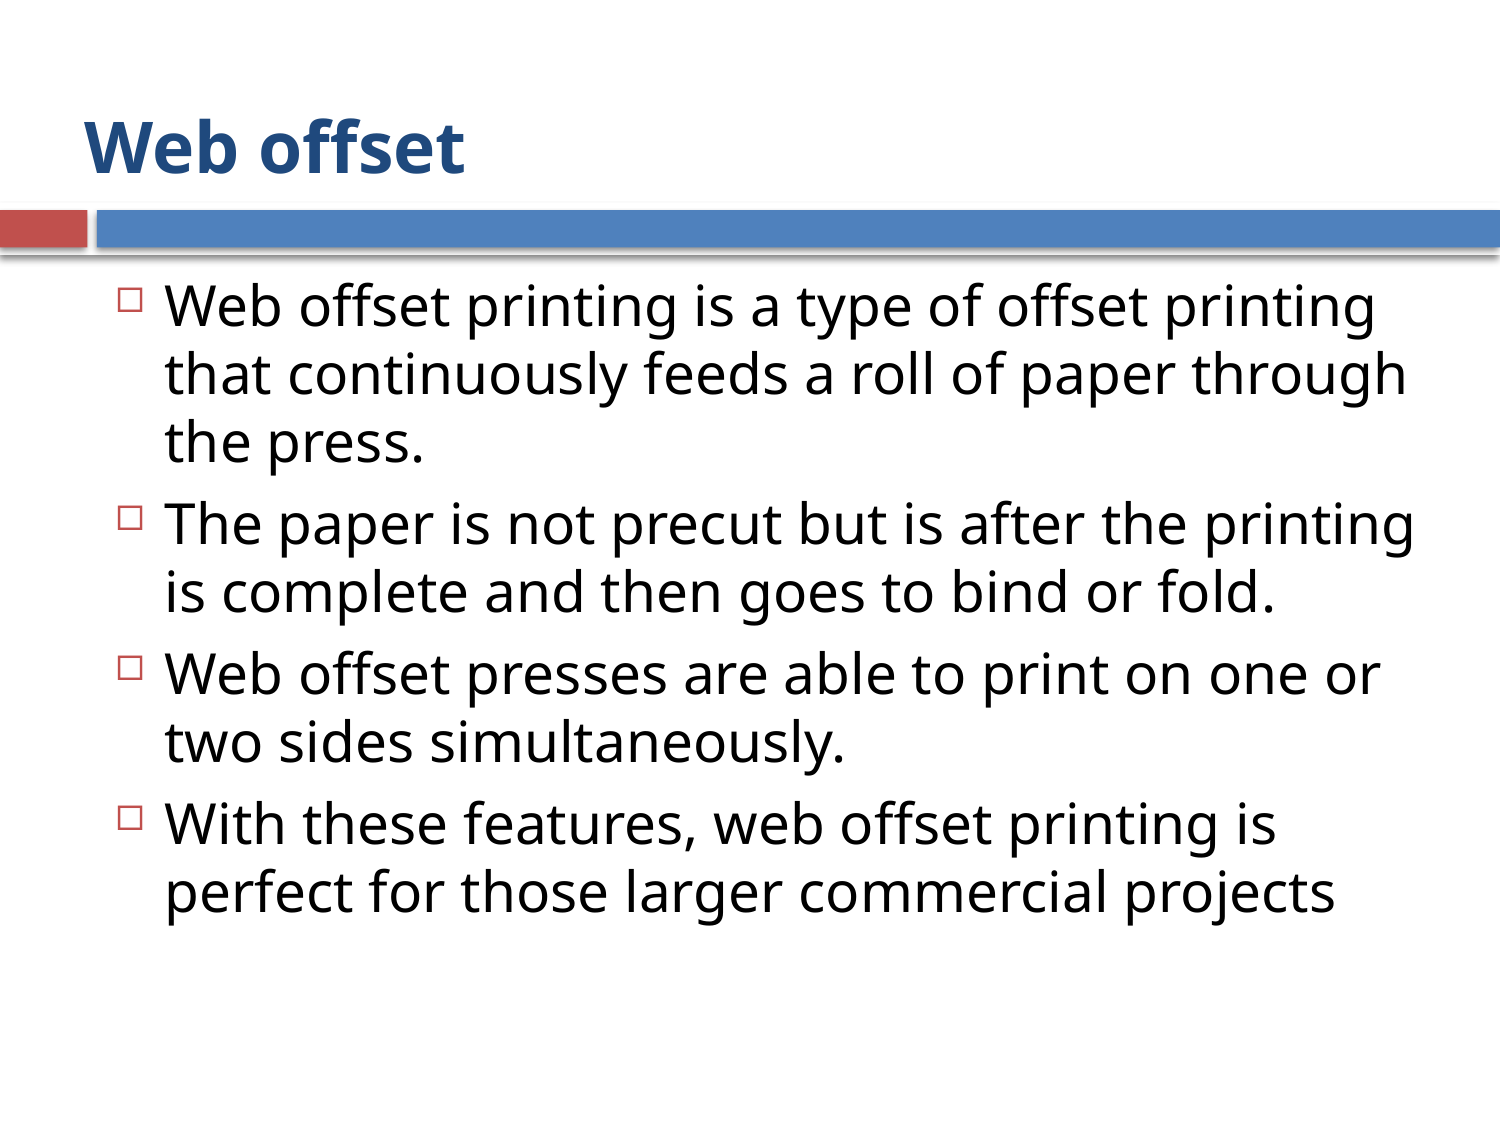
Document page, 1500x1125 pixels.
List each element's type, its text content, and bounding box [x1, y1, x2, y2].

list Web offset printing is a type of offset printing that continuously feeds a roll of paper through the press. The paper is not precut but is after the printing is complete and then goes to bind or fold. Web offset presses are able to print on one or two sides simultaneously. With these features, web offset printing is perfect for those larger commercial projects [100, 262, 1438, 1000]
title Web offset [70, 93, 1421, 282]
